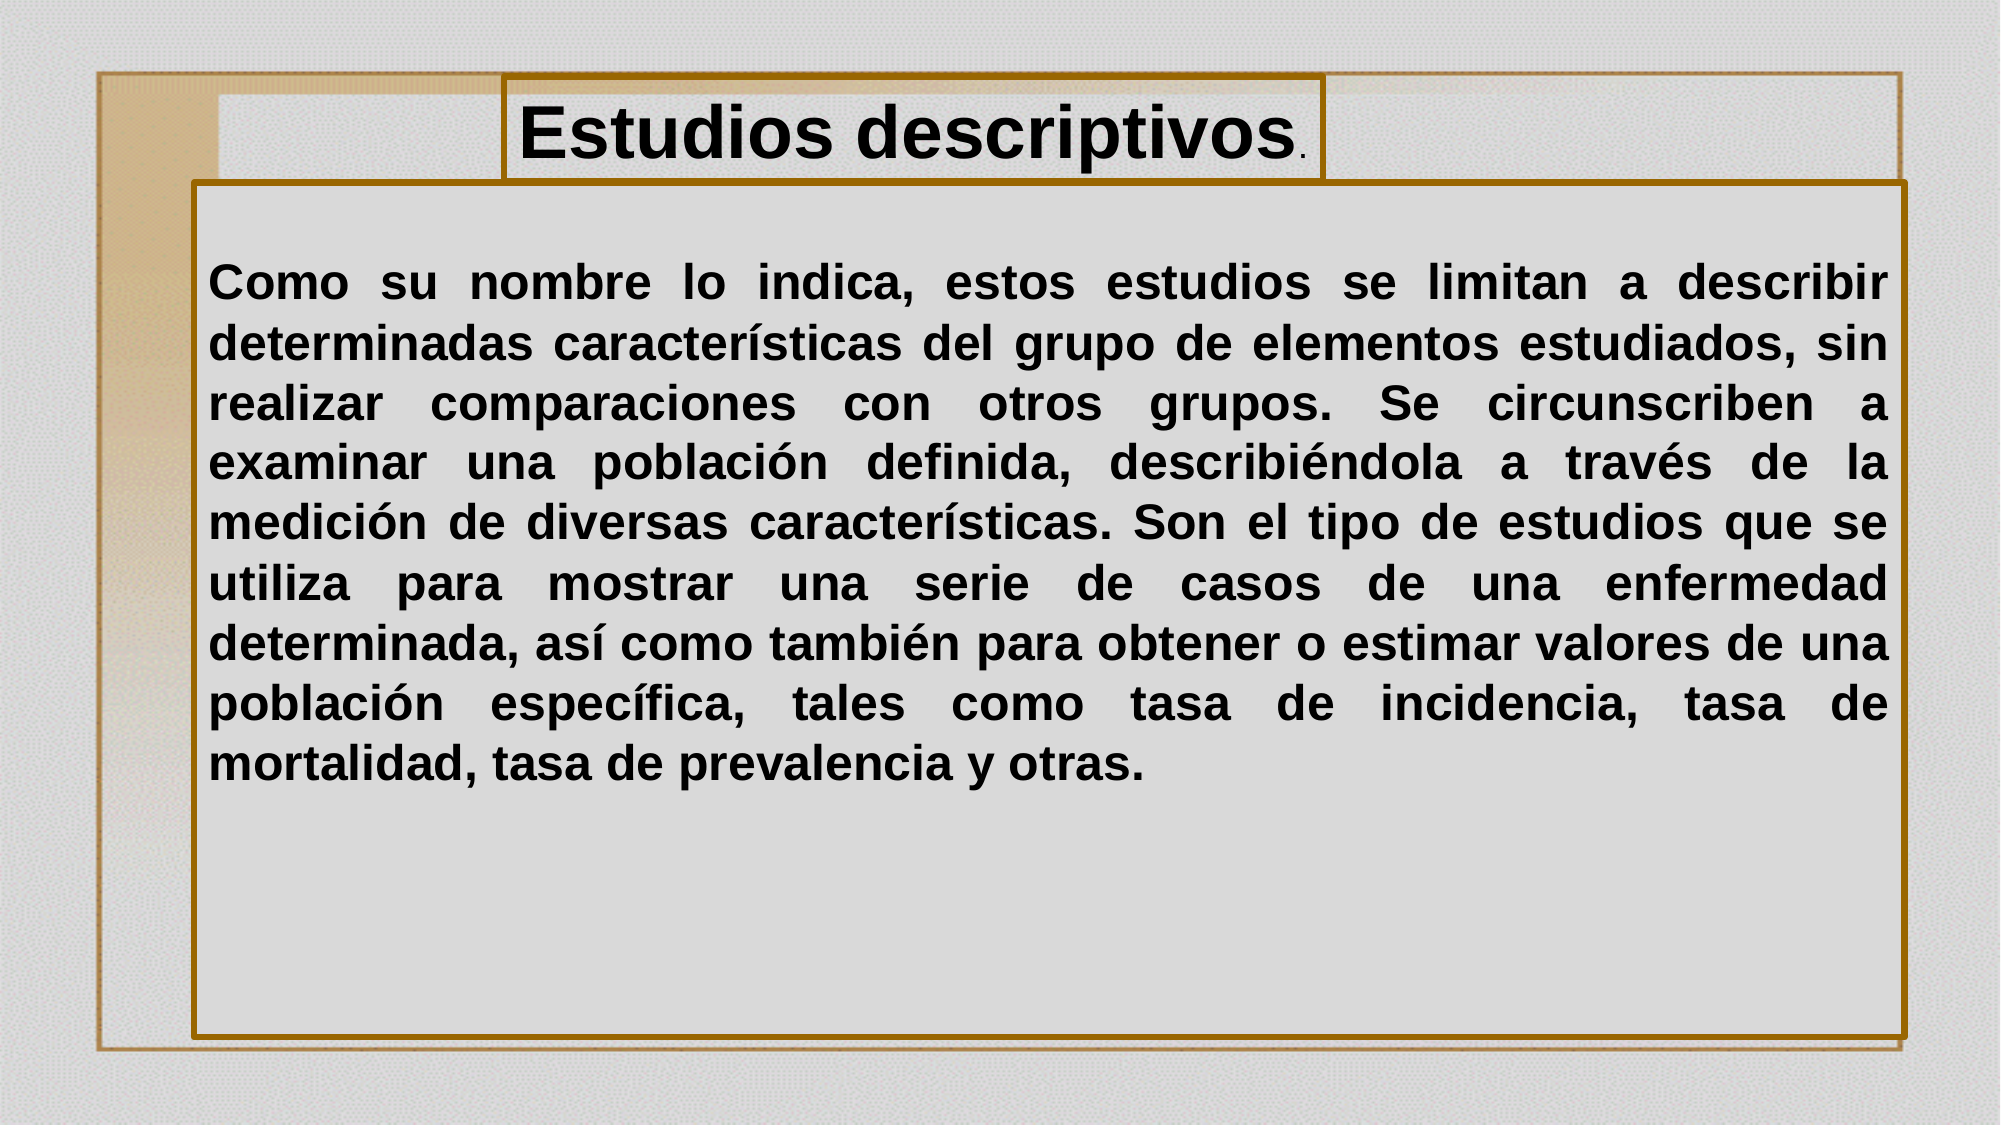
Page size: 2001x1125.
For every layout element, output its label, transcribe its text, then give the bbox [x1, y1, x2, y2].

text_box Como su nombre lo indica, estos estudios se limitan a describir determinadas características del grupo de elementos estudiados, sin realizar comparaciones con otros grupos. Se circunscriben a examinar una población definida, describiéndola a través de la medición de diversas características. Son el tipo de estudios que se utiliza para mostrar una serie de casos de una enfermedad determinada, así como también para obtener o estimar valores de una población específica, tales como tasa de incidencia, tasa de mortalidad, tasa de prevalencia y otras. [194, 182, 1905, 1038]
picture [0, 0, 2001, 1125]
text_box Estudios descriptivos. [504, 76, 1324, 182]
